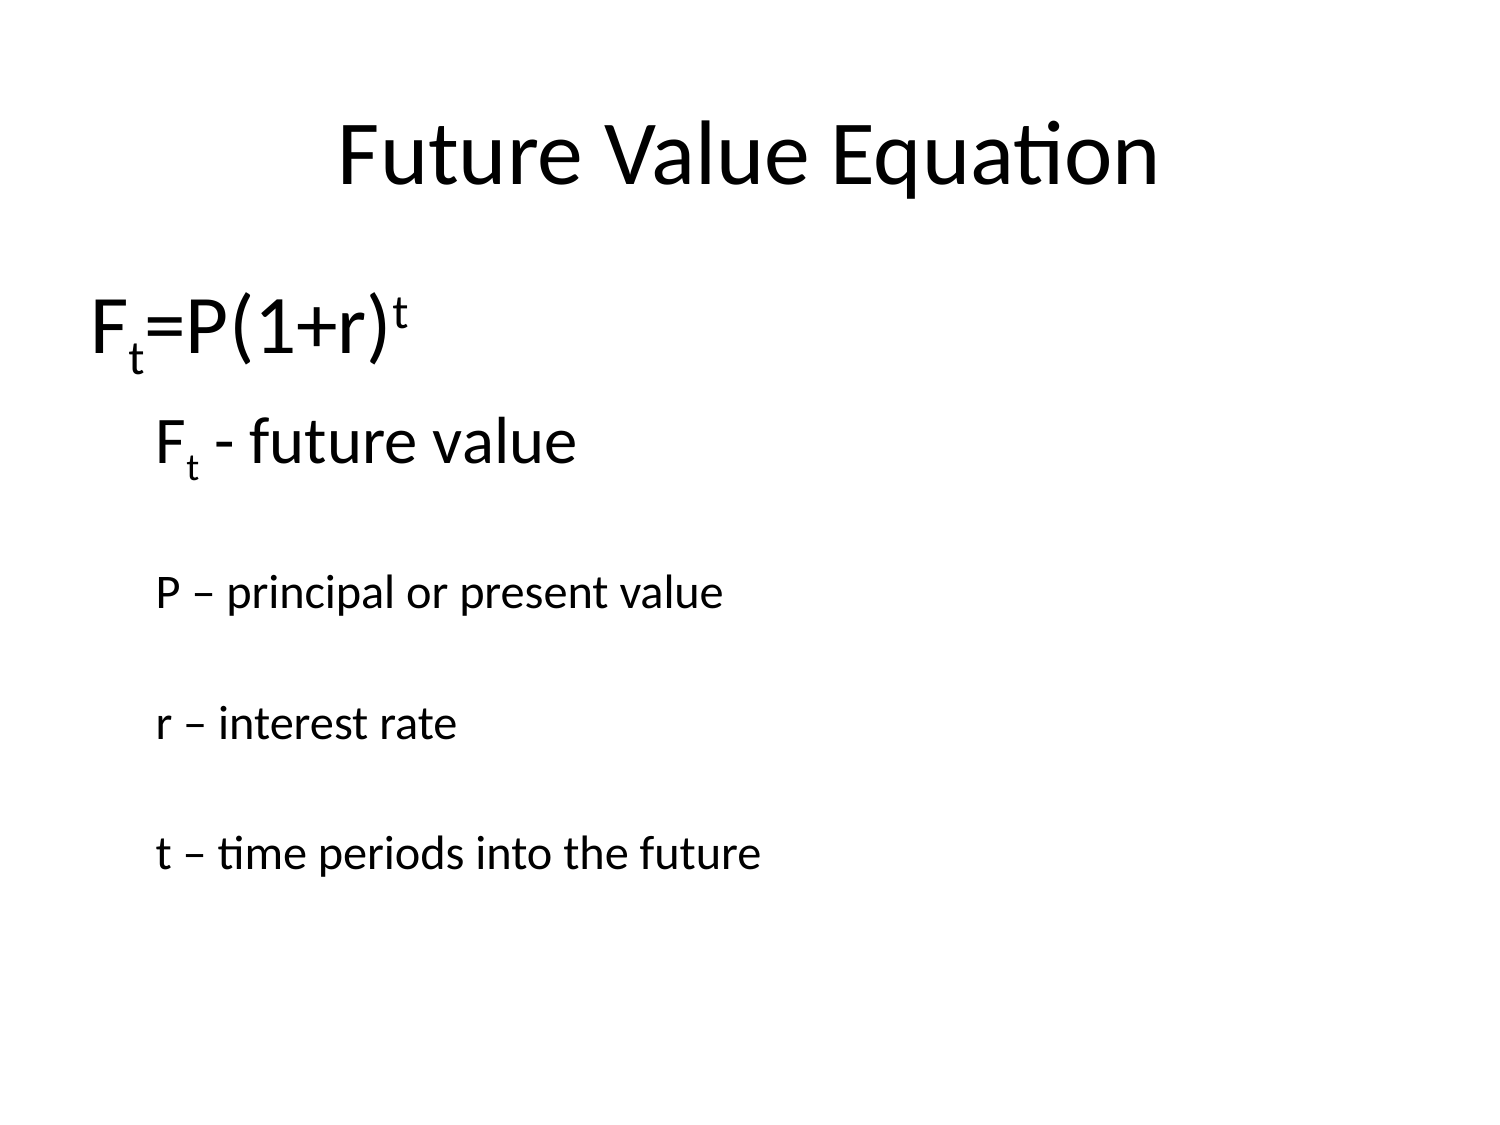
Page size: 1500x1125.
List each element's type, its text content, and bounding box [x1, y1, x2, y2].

list Ft=P(1+r)t Ft - future value P – principal or present value r – interest rate t – time periods into the future [74, 262, 1426, 1006]
title Future Value Equation [74, 44, 1426, 251]
